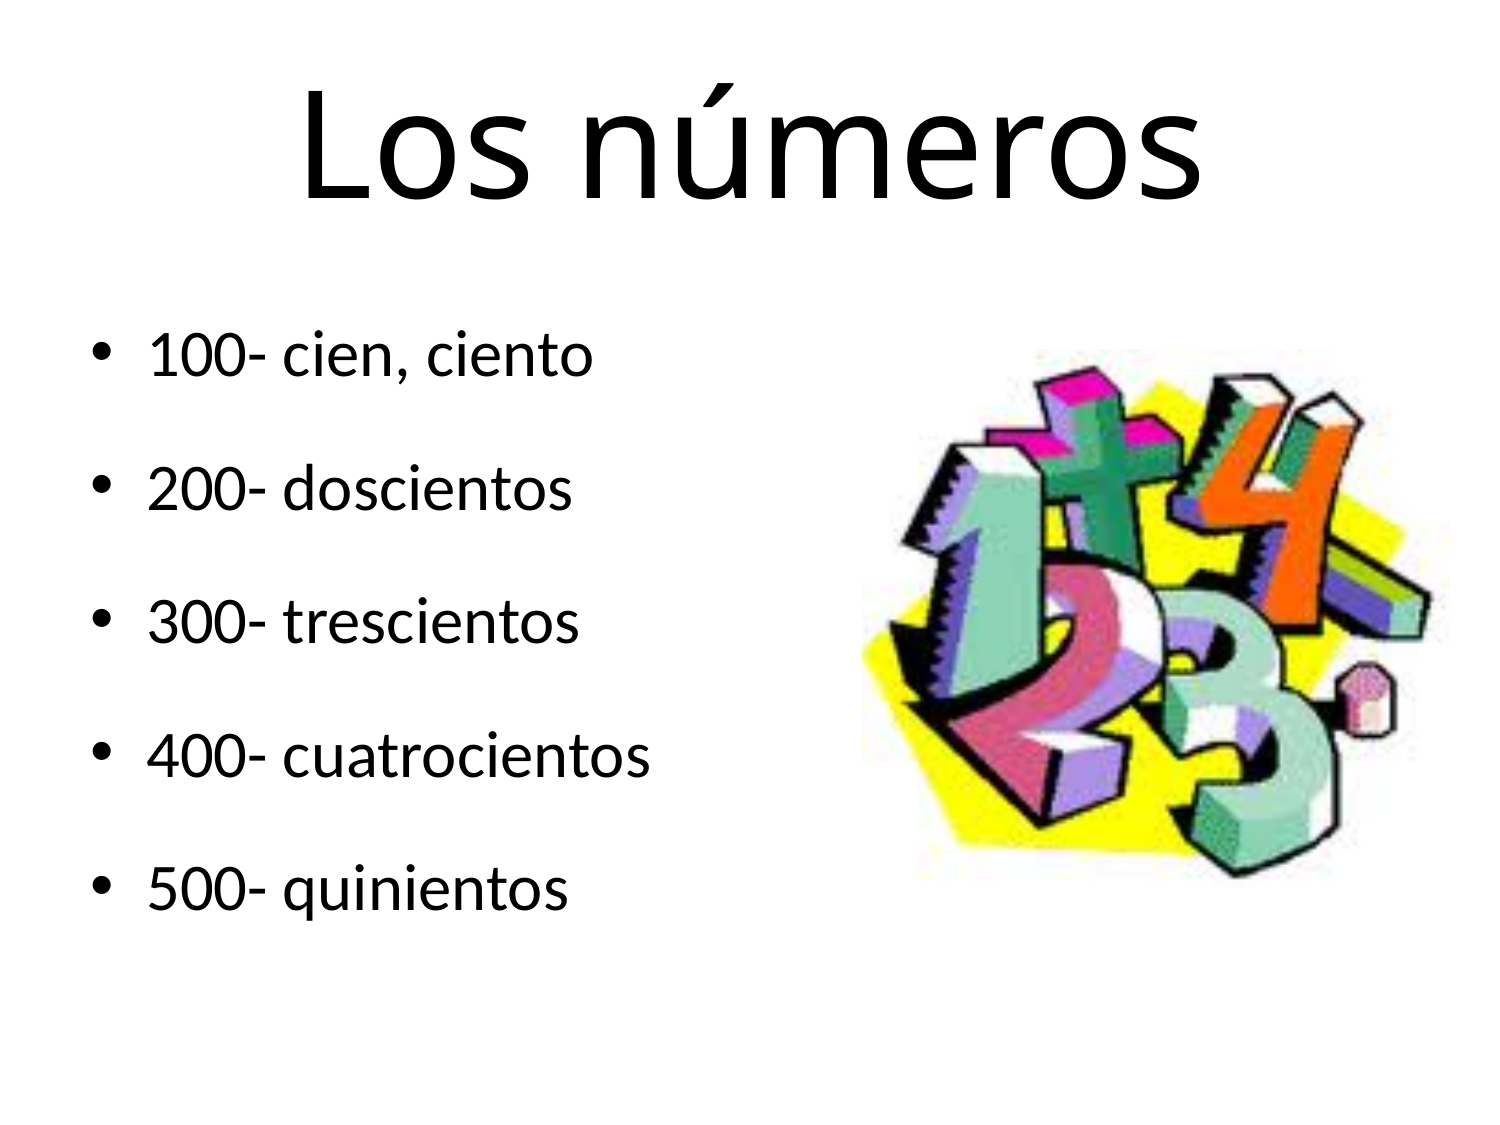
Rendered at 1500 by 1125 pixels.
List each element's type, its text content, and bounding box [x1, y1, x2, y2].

list 100- cien, ciento 200- doscientos 300- trescientos 400- cuatrocientos 500- quinientos [75, 262, 1425, 1100]
title Los números [75, 45, 1425, 233]
picture [862, 349, 1451, 887]
